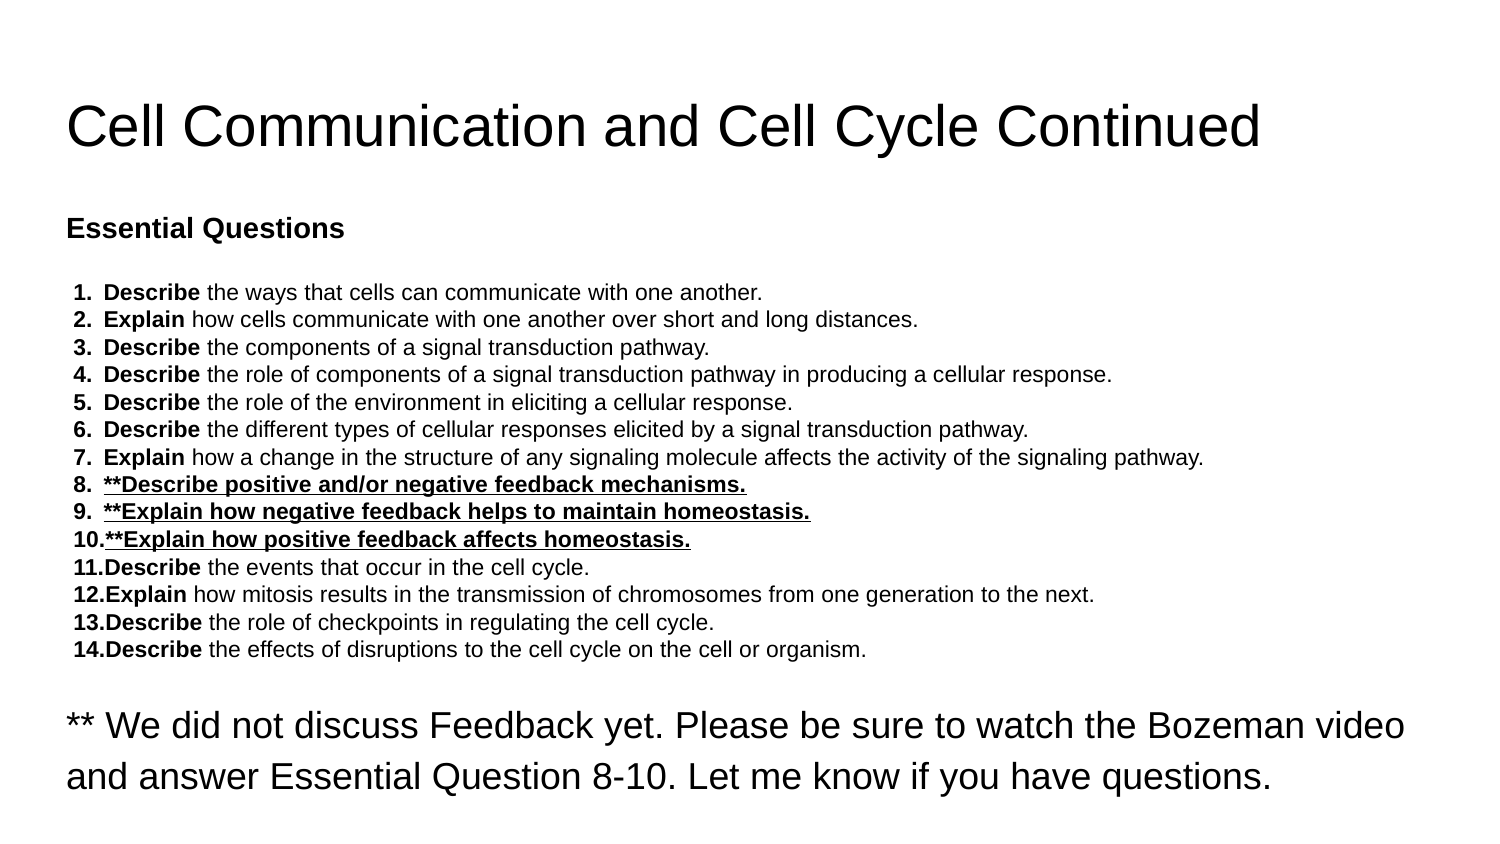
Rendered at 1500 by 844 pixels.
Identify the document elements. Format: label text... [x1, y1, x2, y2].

list Essential Questions Describe the ways that cells can communicate with one another. Explain how cells communicate with one another over short and long distances. Describe the components of a signal transduction pathway. Describe the role of components of a signal transduction pathway in producing a cellular response. Describe the role of the environment in eliciting a cellular response. Describe the different types of cellular responses elicited by a signal transduction pathway. Explain how a change in the structure of any signaling molecule affects the activity of the signaling pathway. **Describe positive and/or negative feedback mechanisms. **Explain how negative feedback helps to maintain homeostasis. **Explain how positive feedback affects homeostasis. Describe the events that occur in the cell cycle. Explain how mitosis results in the transmission of chromosomes from one generation to the next. Describe the role of checkpoints in regulating the cell cycle. Describe the effects of disruptions to the cell cycle on the cell or organism. ** We did not discuss Feedback yet. Please be sure to watch the Bozeman video and answer Essential Question 8-10. Let me know if you have questions. [51, 189, 1449, 750]
title Cell Communication and Cell Cycle Continued [51, 72, 1449, 167]
